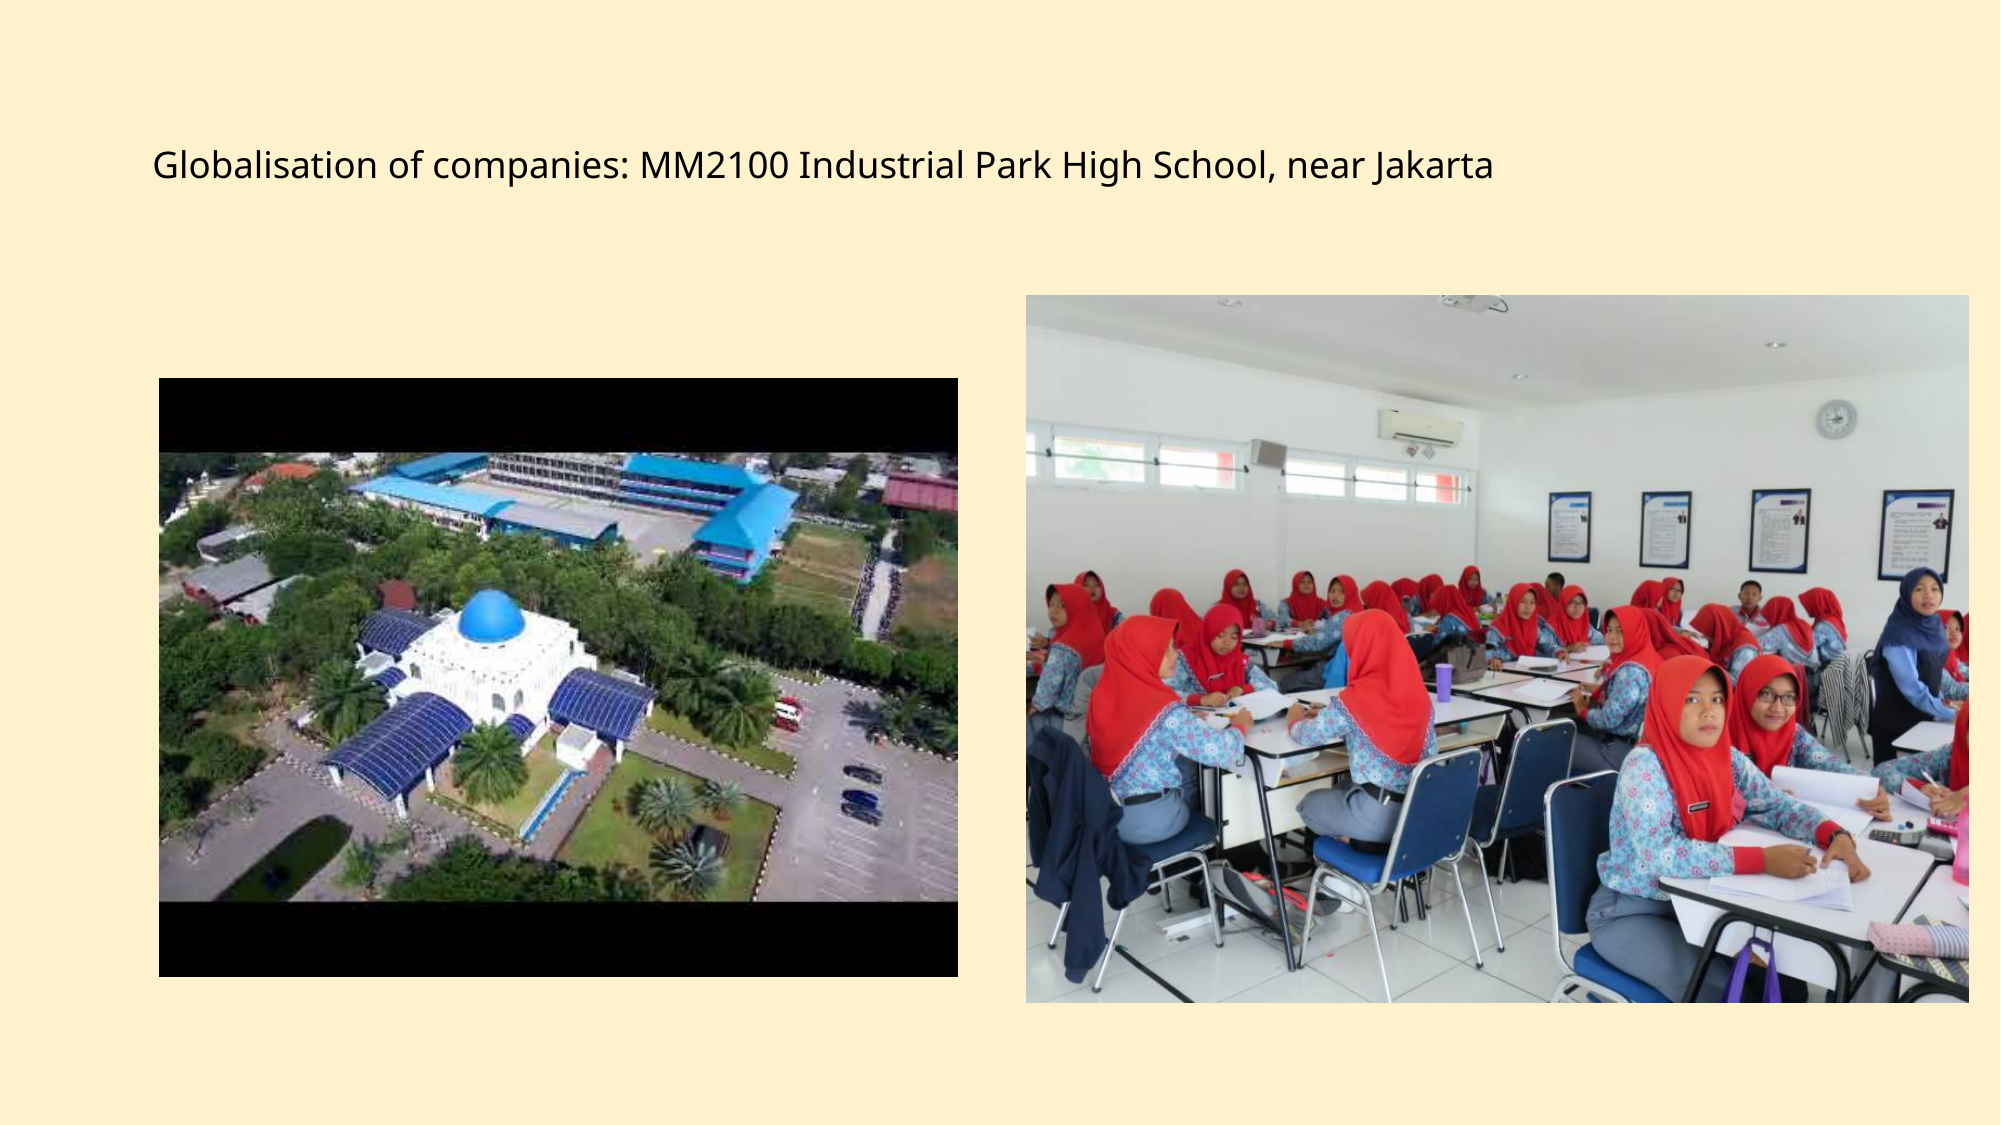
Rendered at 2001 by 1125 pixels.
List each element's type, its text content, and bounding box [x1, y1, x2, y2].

title Globalisation of companies: MM2100 Industrial Park High School, near Jakarta [137, 59, 1863, 278]
picture [1026, 295, 1969, 1003]
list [159, 378, 958, 977]
